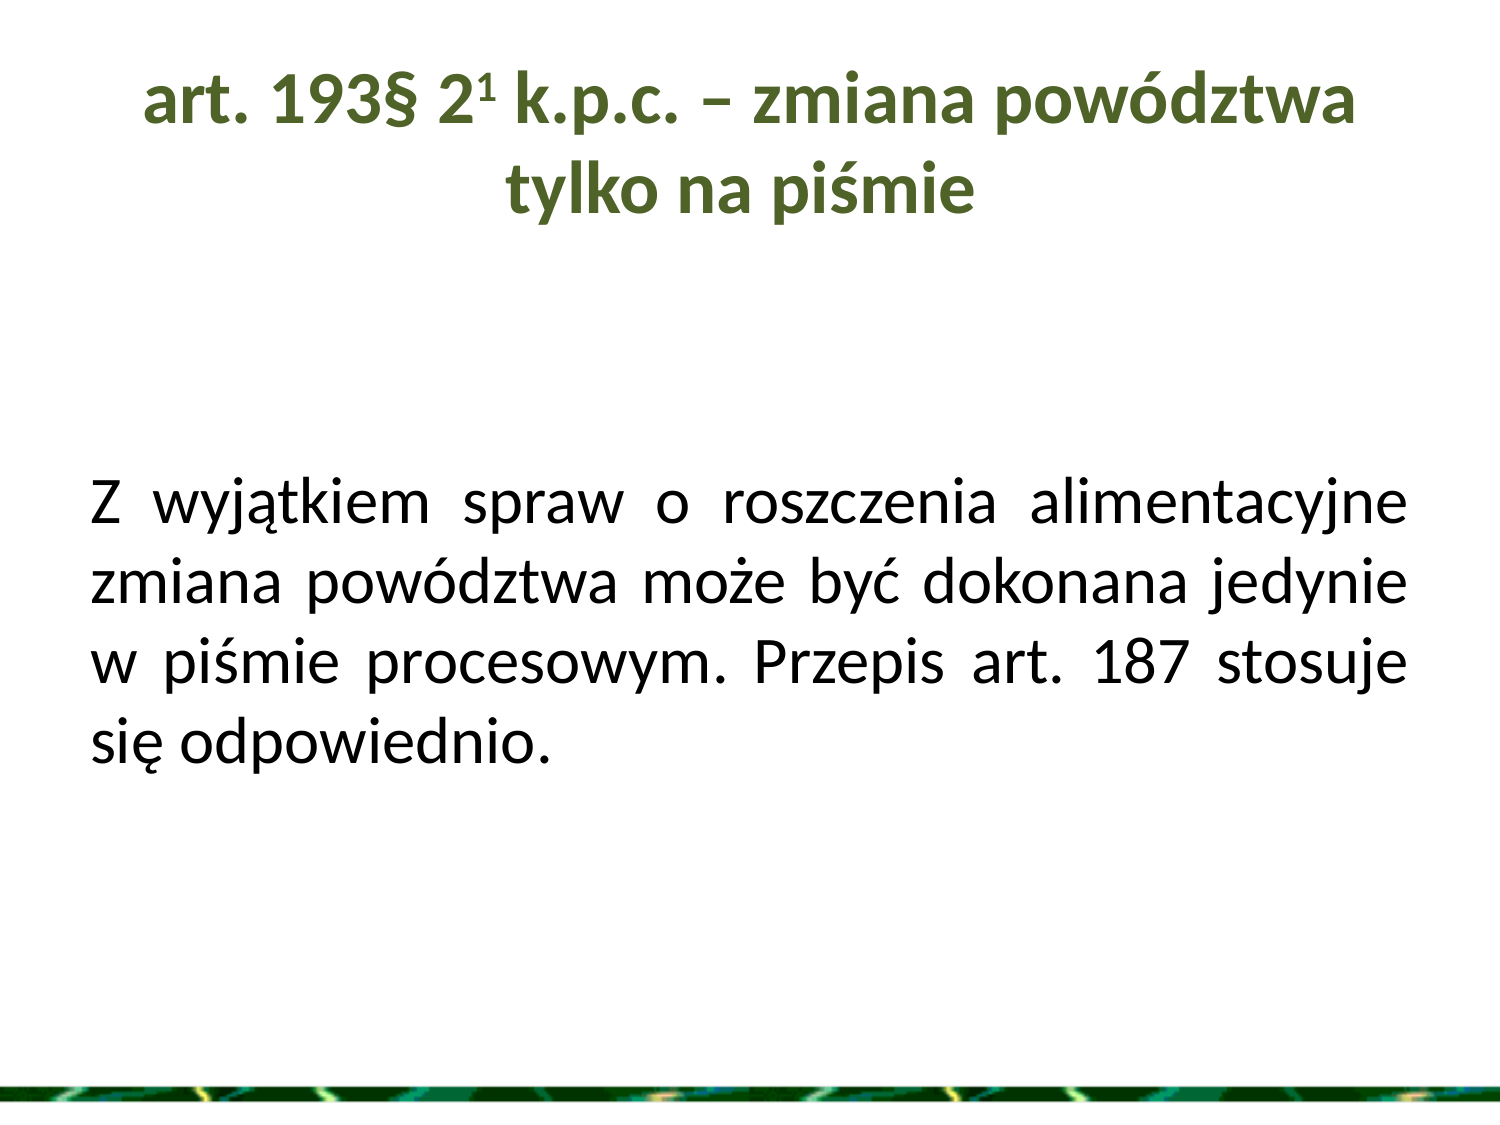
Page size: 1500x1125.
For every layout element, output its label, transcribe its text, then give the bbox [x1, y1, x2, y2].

picture [0, 1082, 1500, 1108]
title art. 193§ 21 k.p.c. – zmiana powództwa tylko na piśmie [75, 45, 1425, 233]
list Z wyjątkiem spraw o roszczenia alimentacyjne zmiana powództwa może być dokonana jedynie w piśmie procesowym. Przepis art. 187 stosuje się odpowiednio. [75, 262, 1425, 1005]
